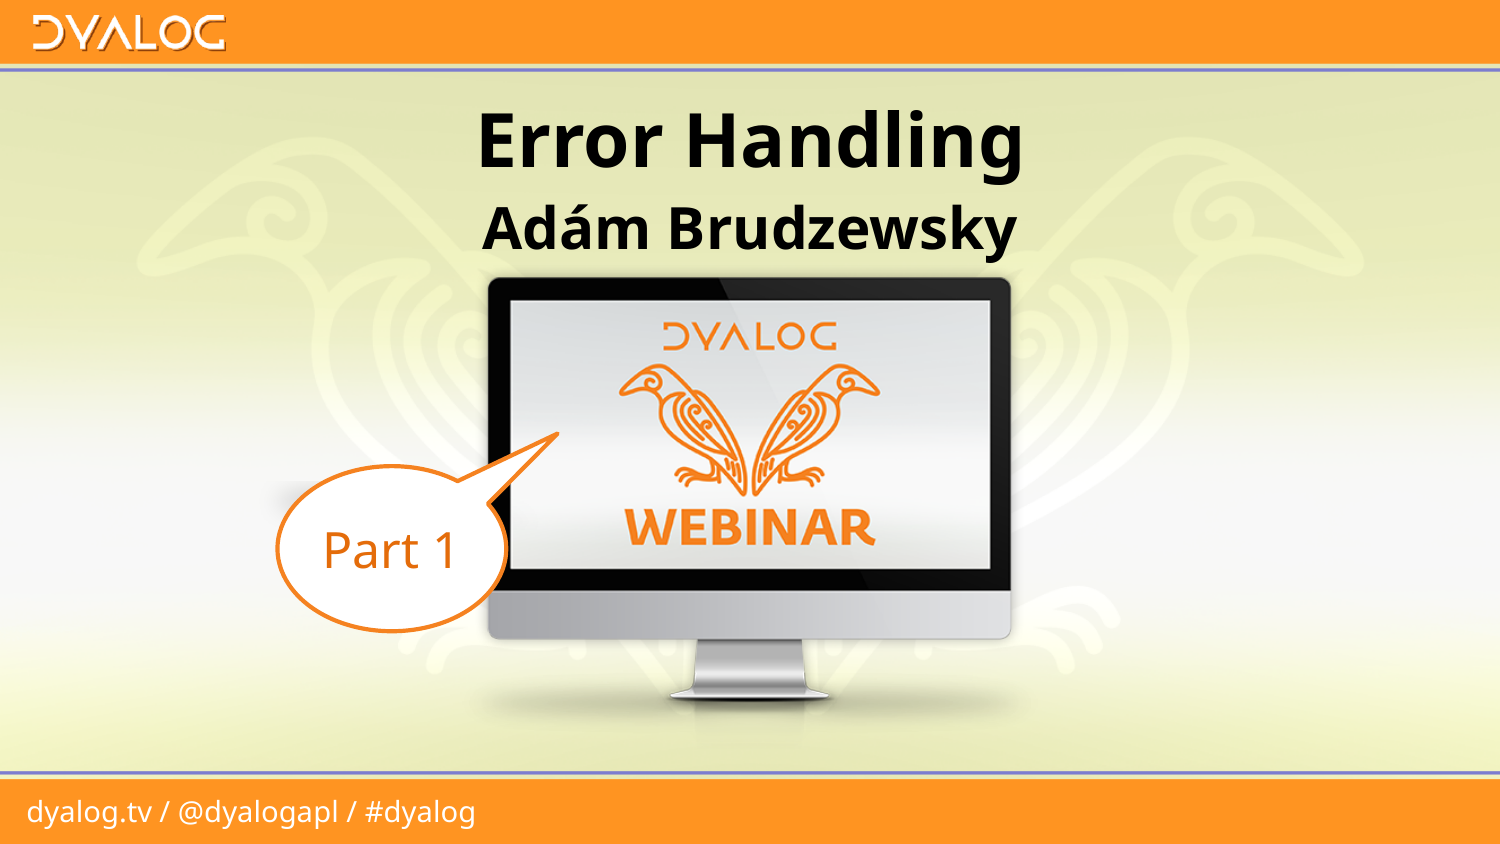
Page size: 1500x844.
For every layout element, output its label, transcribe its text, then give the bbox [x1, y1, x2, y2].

title Error Handling [0, 74, 1500, 185]
picture [0, 0, 1500, 74]
list Adám Brudzewsky [0, 185, 1500, 267]
text_box Part 1 [275, 464, 457, 634]
picture [0, 265, 1500, 844]
